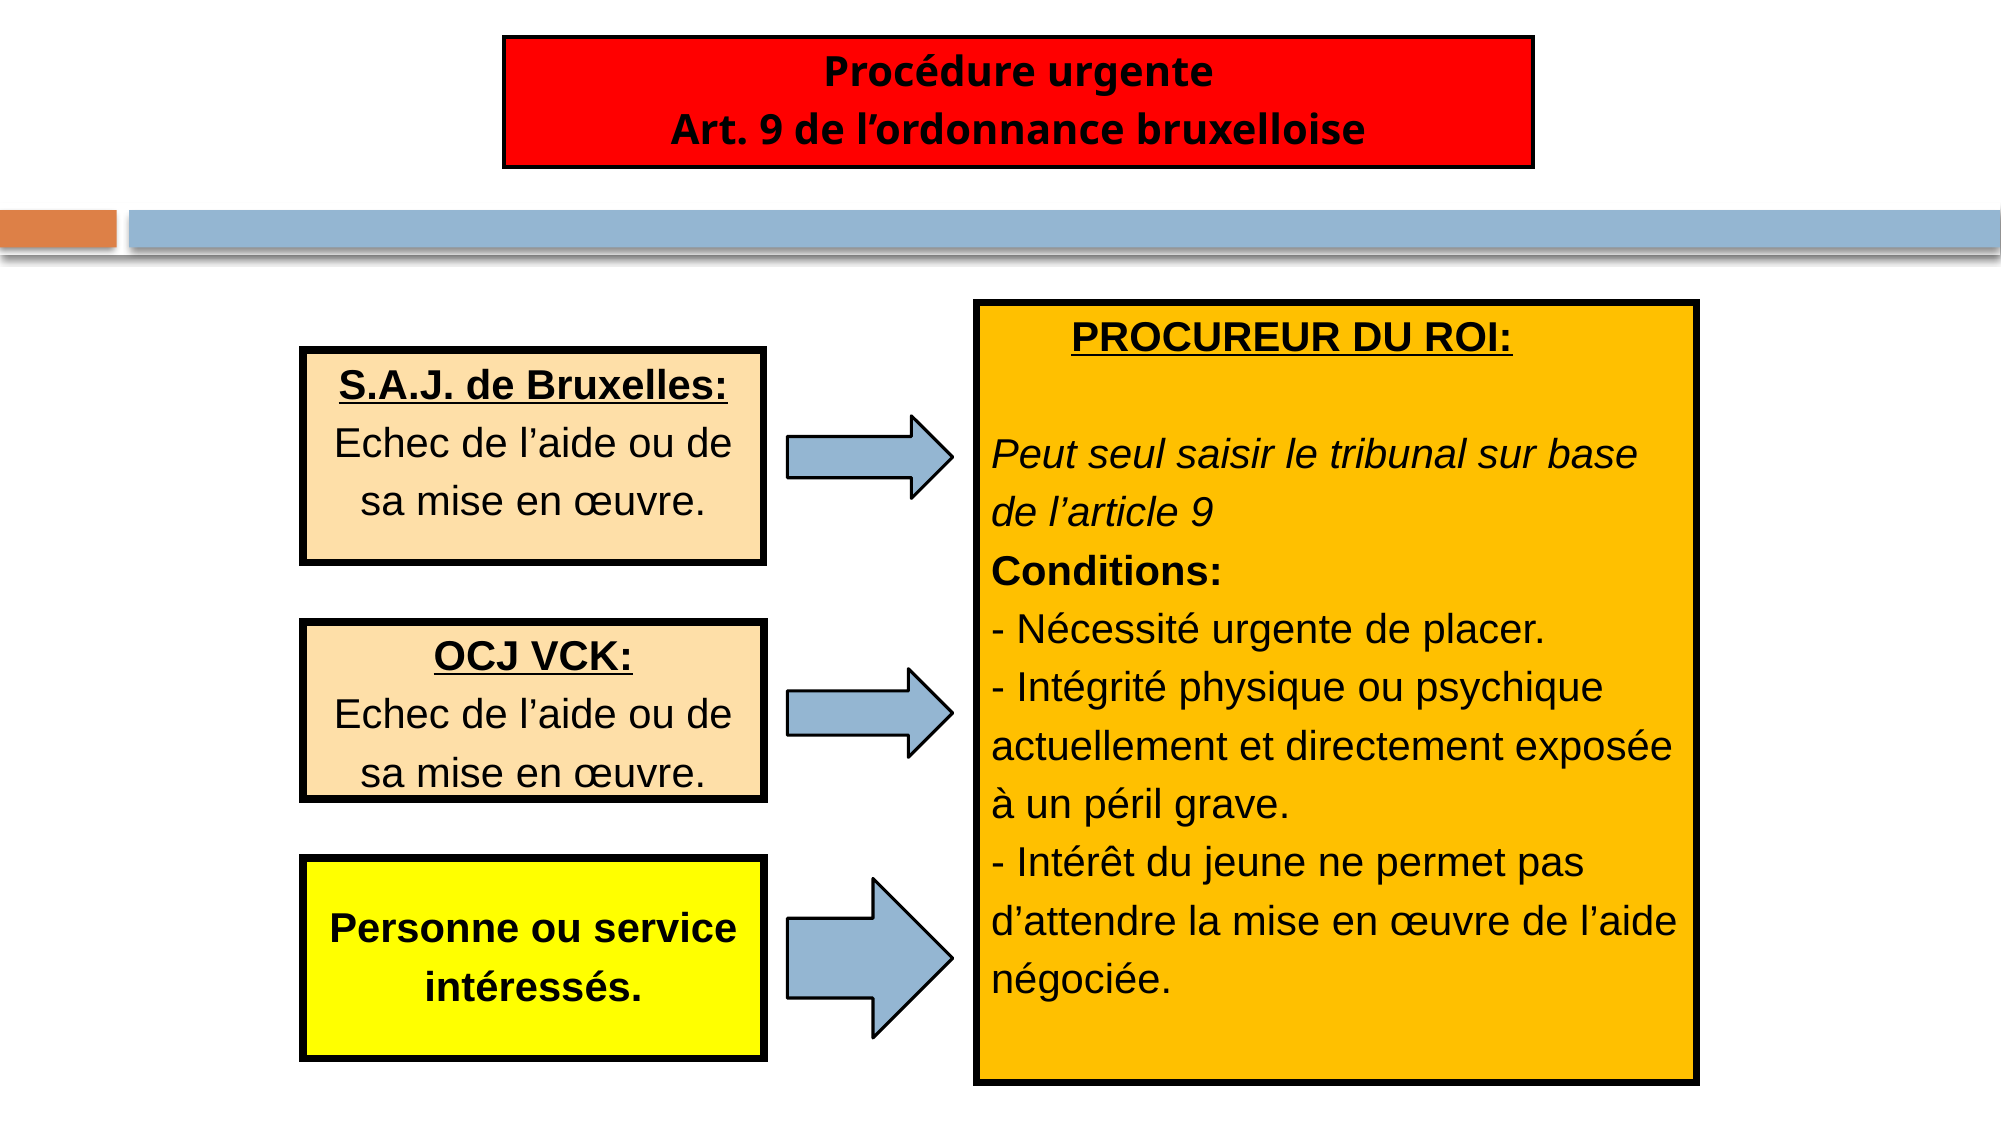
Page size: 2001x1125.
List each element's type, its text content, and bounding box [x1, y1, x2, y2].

text_box S.A.J. de Bruxelles: Echec de l’aide ou de sa mise en œuvre. [303, 350, 764, 563]
text_box Procédure urgente Art. 9 de l’ordonnance bruxelloise [503, 36, 1534, 167]
text_box [785, 414, 954, 500]
text_box [785, 877, 954, 1040]
text_box PROCUREUR DU ROI: Peut seul saisir le tribunal sur base de l’article 9 Conditions: - Nécessité urgente de placer. - Intégrité physique ou psychique actuellement et directement exposée à un péril grave. - Intérêt du jeune ne permet pas d’attendre la mise en œuvre de l’aide négociée. [976, 302, 1697, 1083]
text_box OCJ VCK: Echec de l’aide ou de sa mise en œuvre. [303, 621, 764, 799]
text_box Personne ou service intéressés. [303, 857, 764, 1059]
text_box [785, 667, 954, 759]
